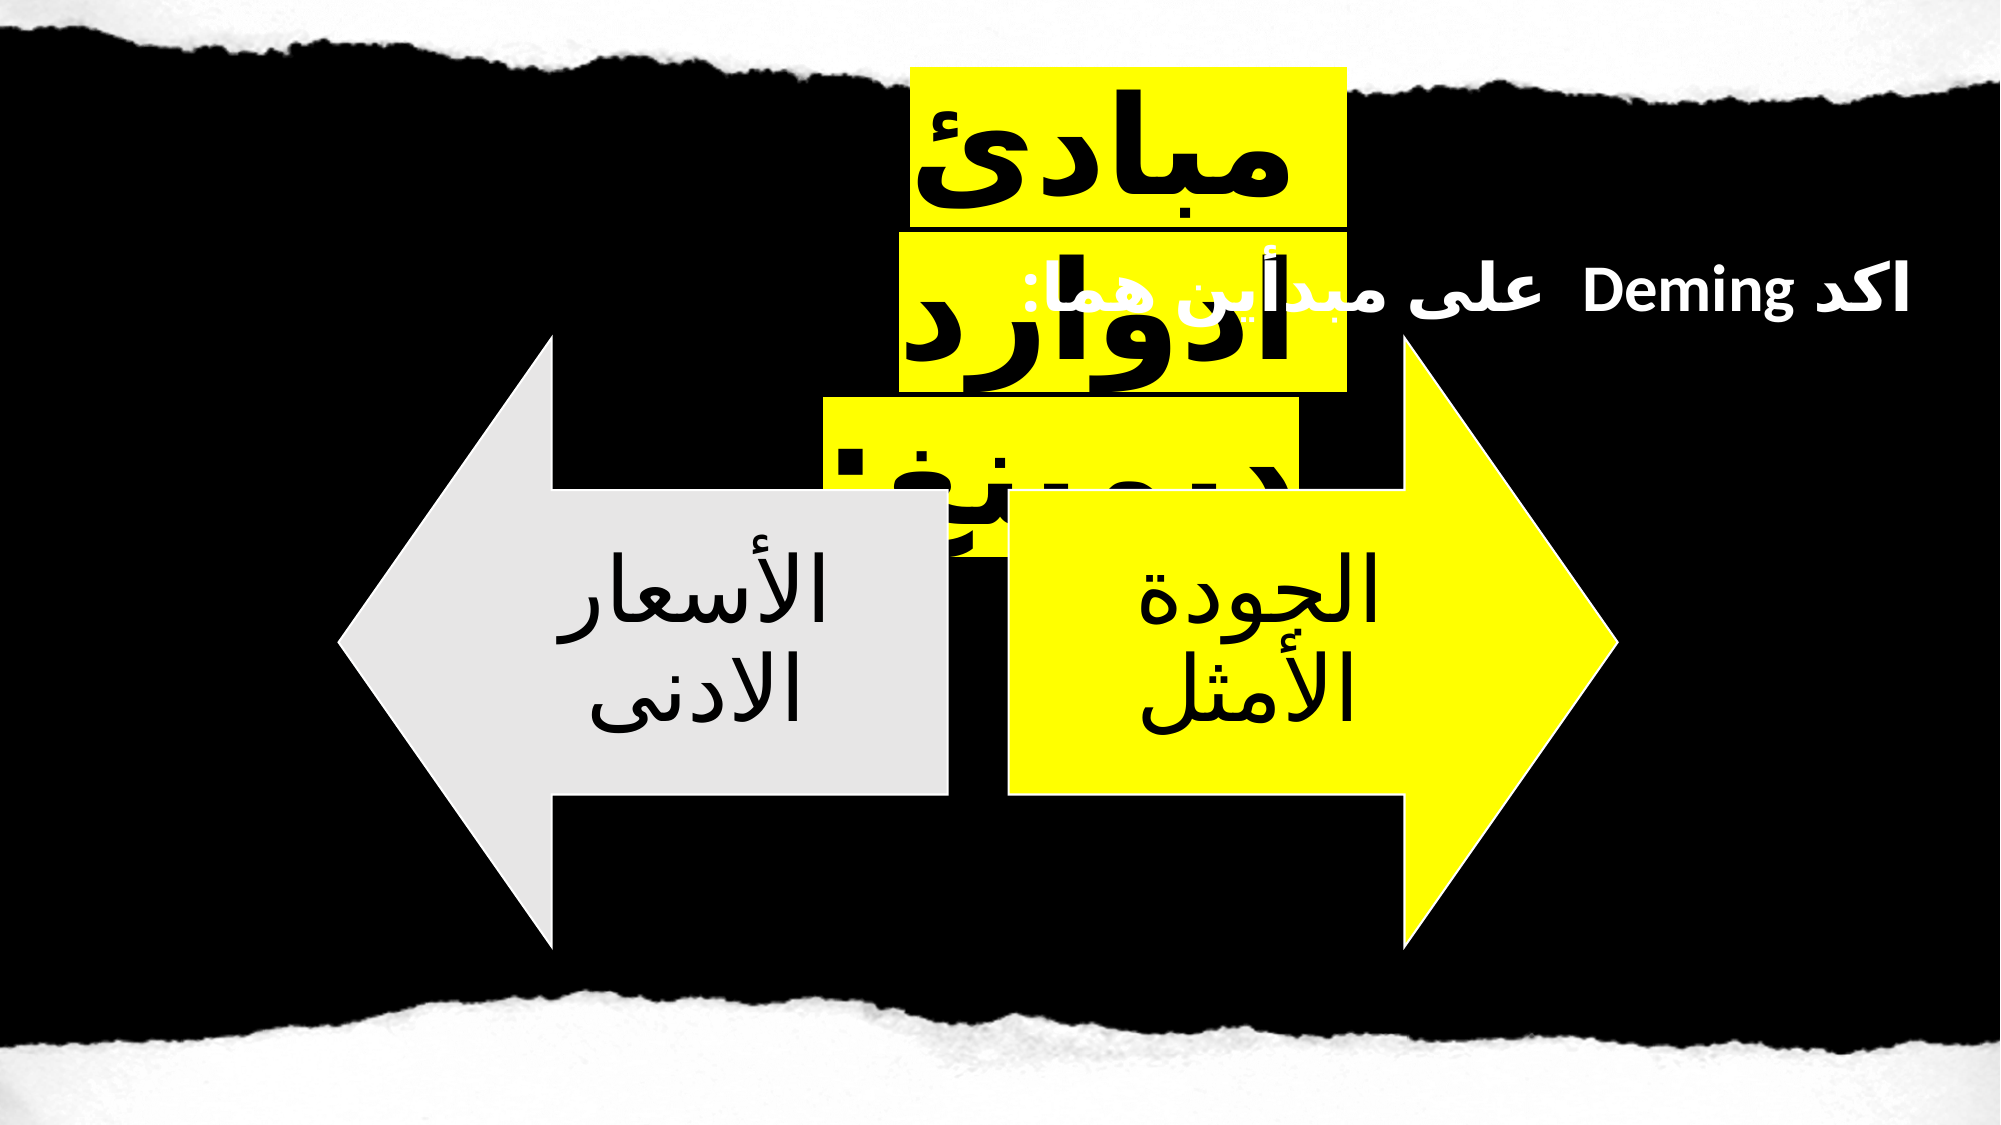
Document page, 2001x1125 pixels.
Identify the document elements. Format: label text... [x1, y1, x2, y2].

text_box مبادئ ادوارد ديمينغ: [495, 141, 1314, 209]
picture [0, 0, 2000, 141]
picture [0, 950, 2000, 1125]
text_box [338, 209, 1618, 1076]
text_box اكد Deming على مبدأين هما: [1618, 237, 1928, 333]
